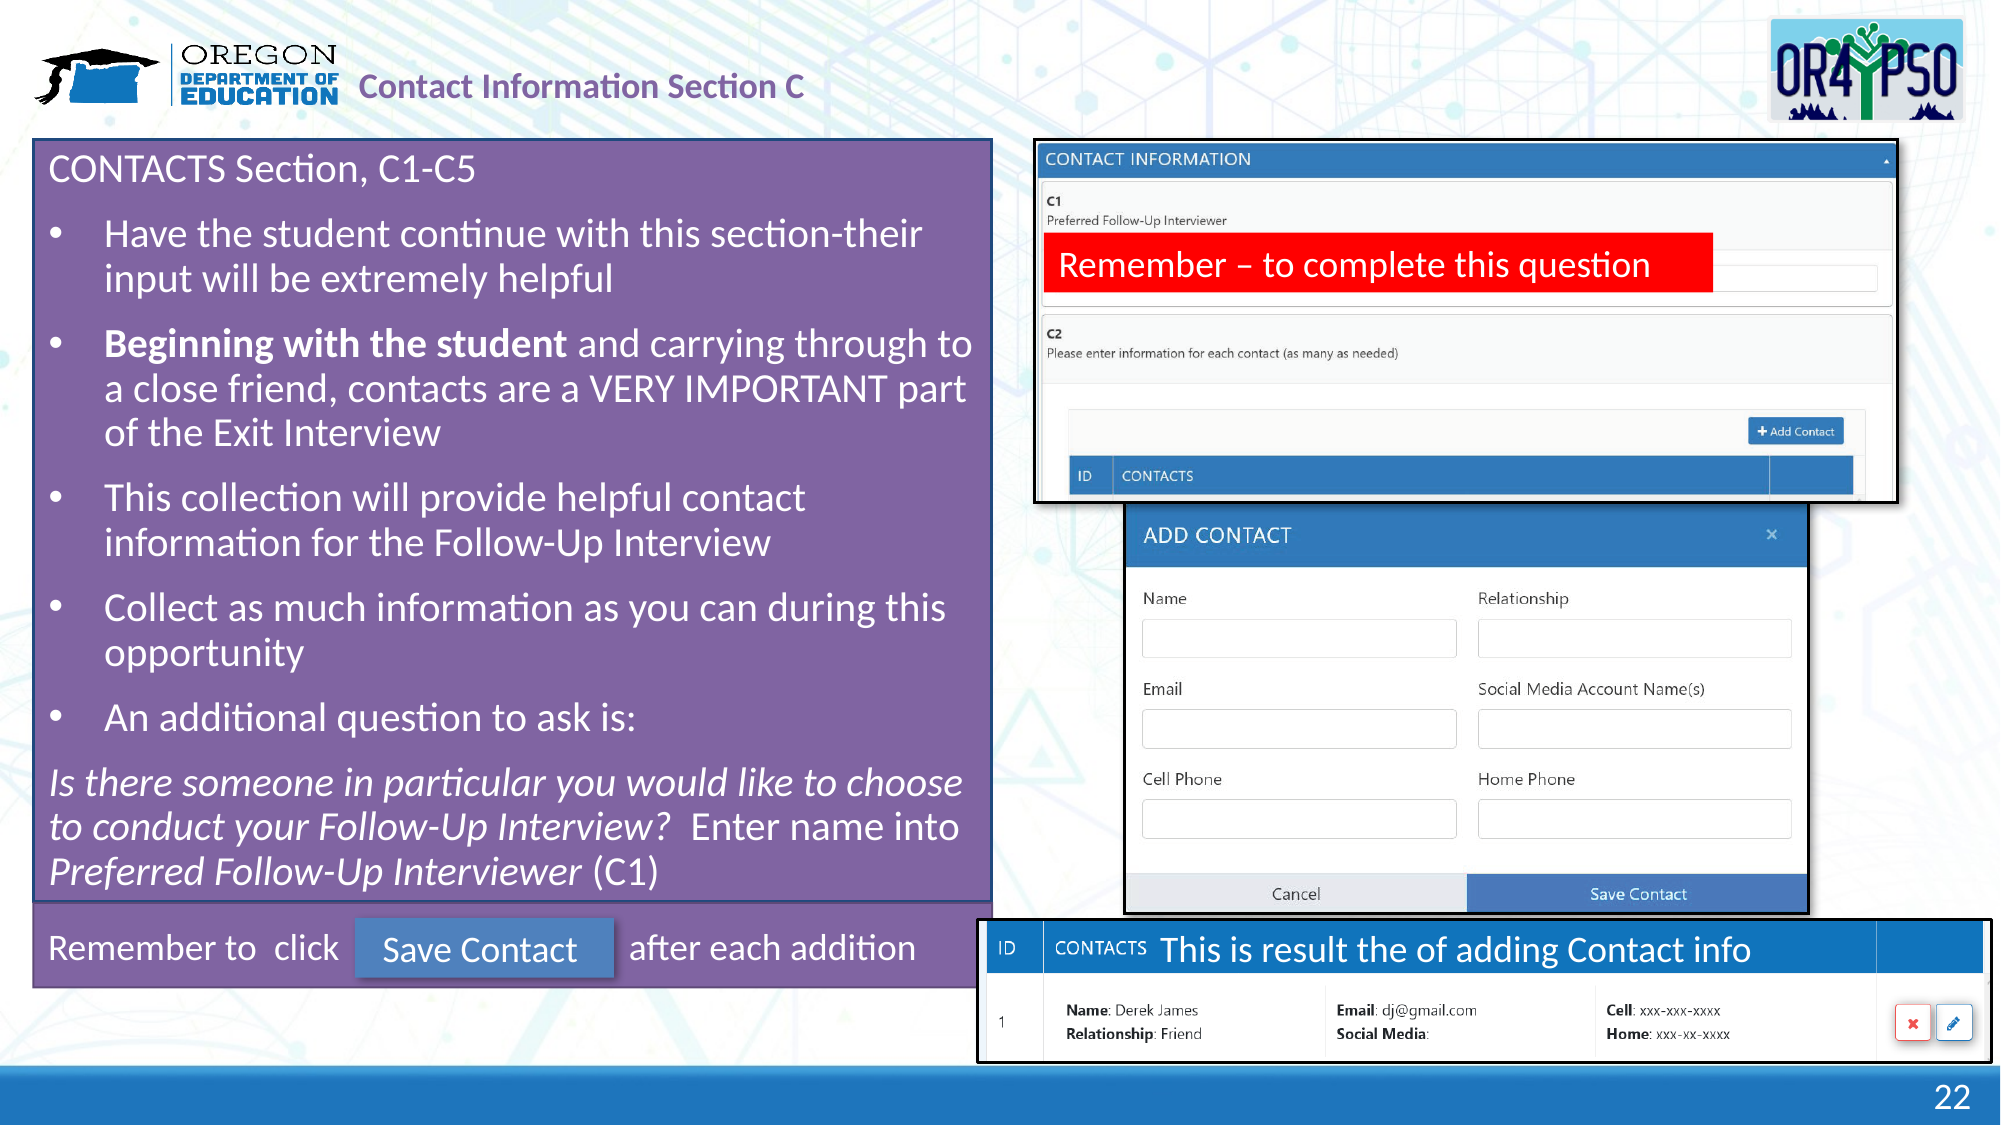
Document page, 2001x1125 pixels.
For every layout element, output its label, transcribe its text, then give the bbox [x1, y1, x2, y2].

text_box Remember to click after each addition [32, 901, 994, 989]
text_box Save Contact [354, 917, 614, 978]
text_box 22 [1918, 1064, 1990, 1125]
picture [979, 920, 1990, 1062]
list CONTACTS Section, C1-C5 Have the student continue with this section-their input will be extremely helpful Beginning with the student and carrying through to a close friend, contacts are a VERY IMPORTANT part of the Exit Interview This collection will provide helpful contact information for the Follow-Up Interview Collect as much information as you can during this opportunity An additional question to ask is: Is there someone in particular you would like to choose to conduct your Follow-Up Interview? Enter name into Preferred Follow-Up Interviewer (C1) [32, 139, 993, 901]
title Contact Information Section C [343, 28, 1220, 114]
picture [0, 0, 2001, 1125]
